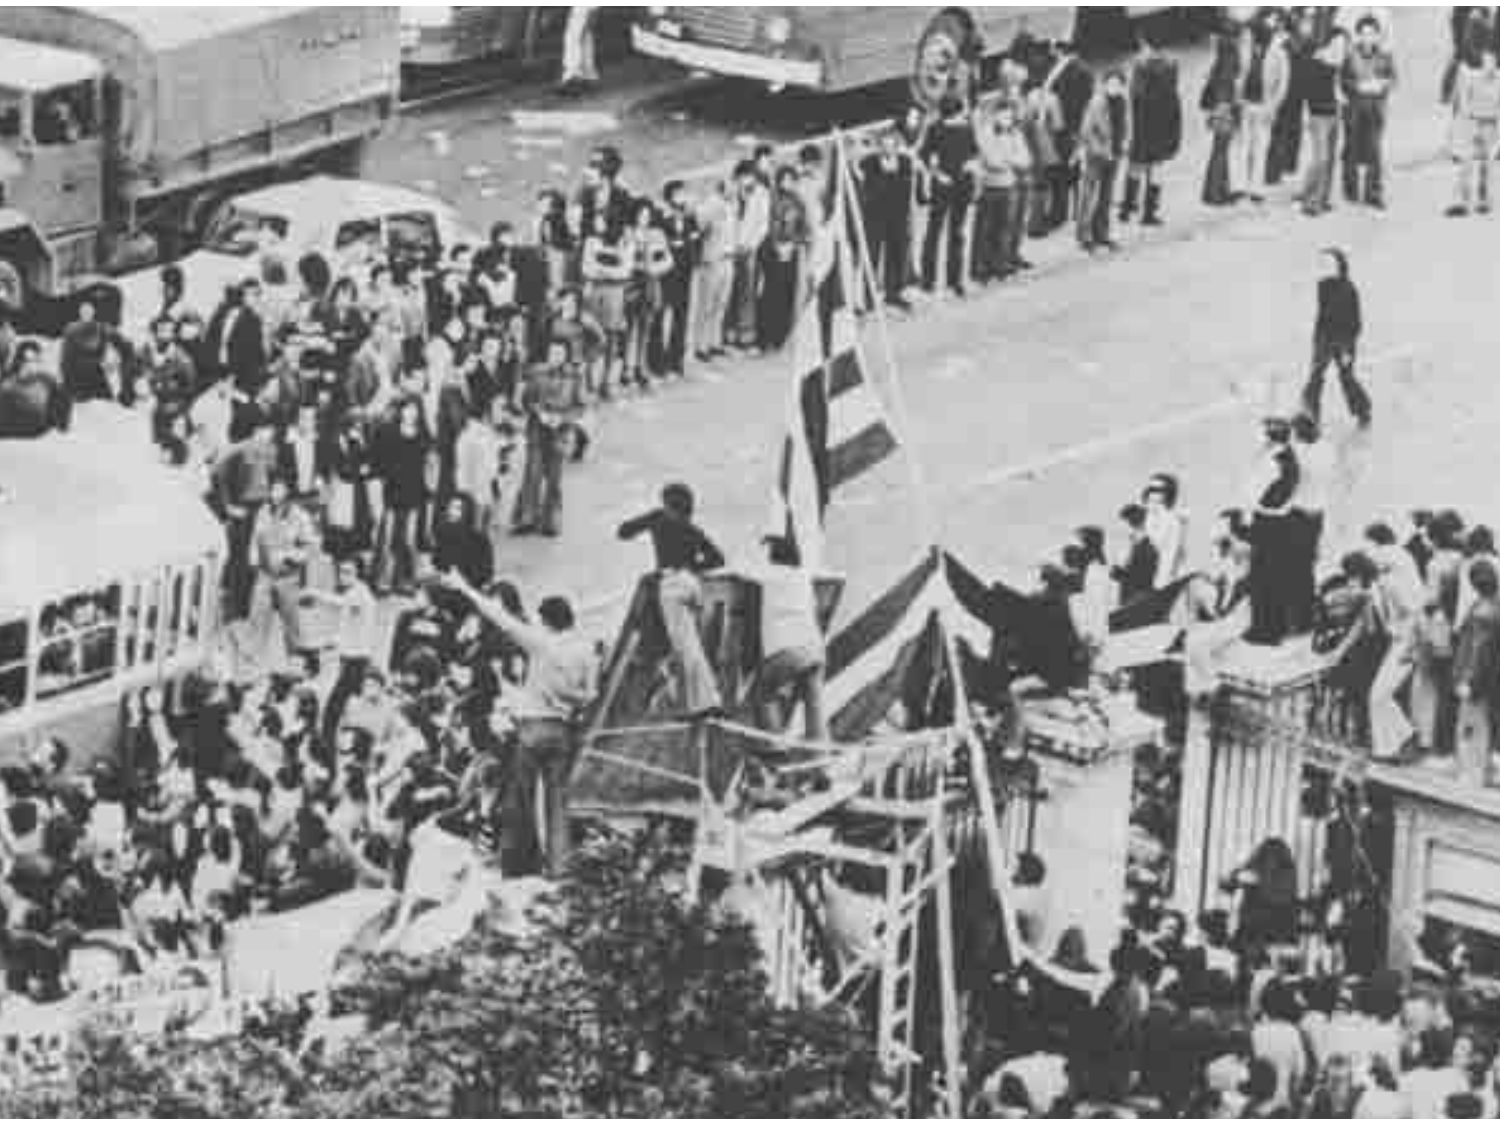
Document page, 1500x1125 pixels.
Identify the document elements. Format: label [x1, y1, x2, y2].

text_box [0, 0, 1500, 1125]
